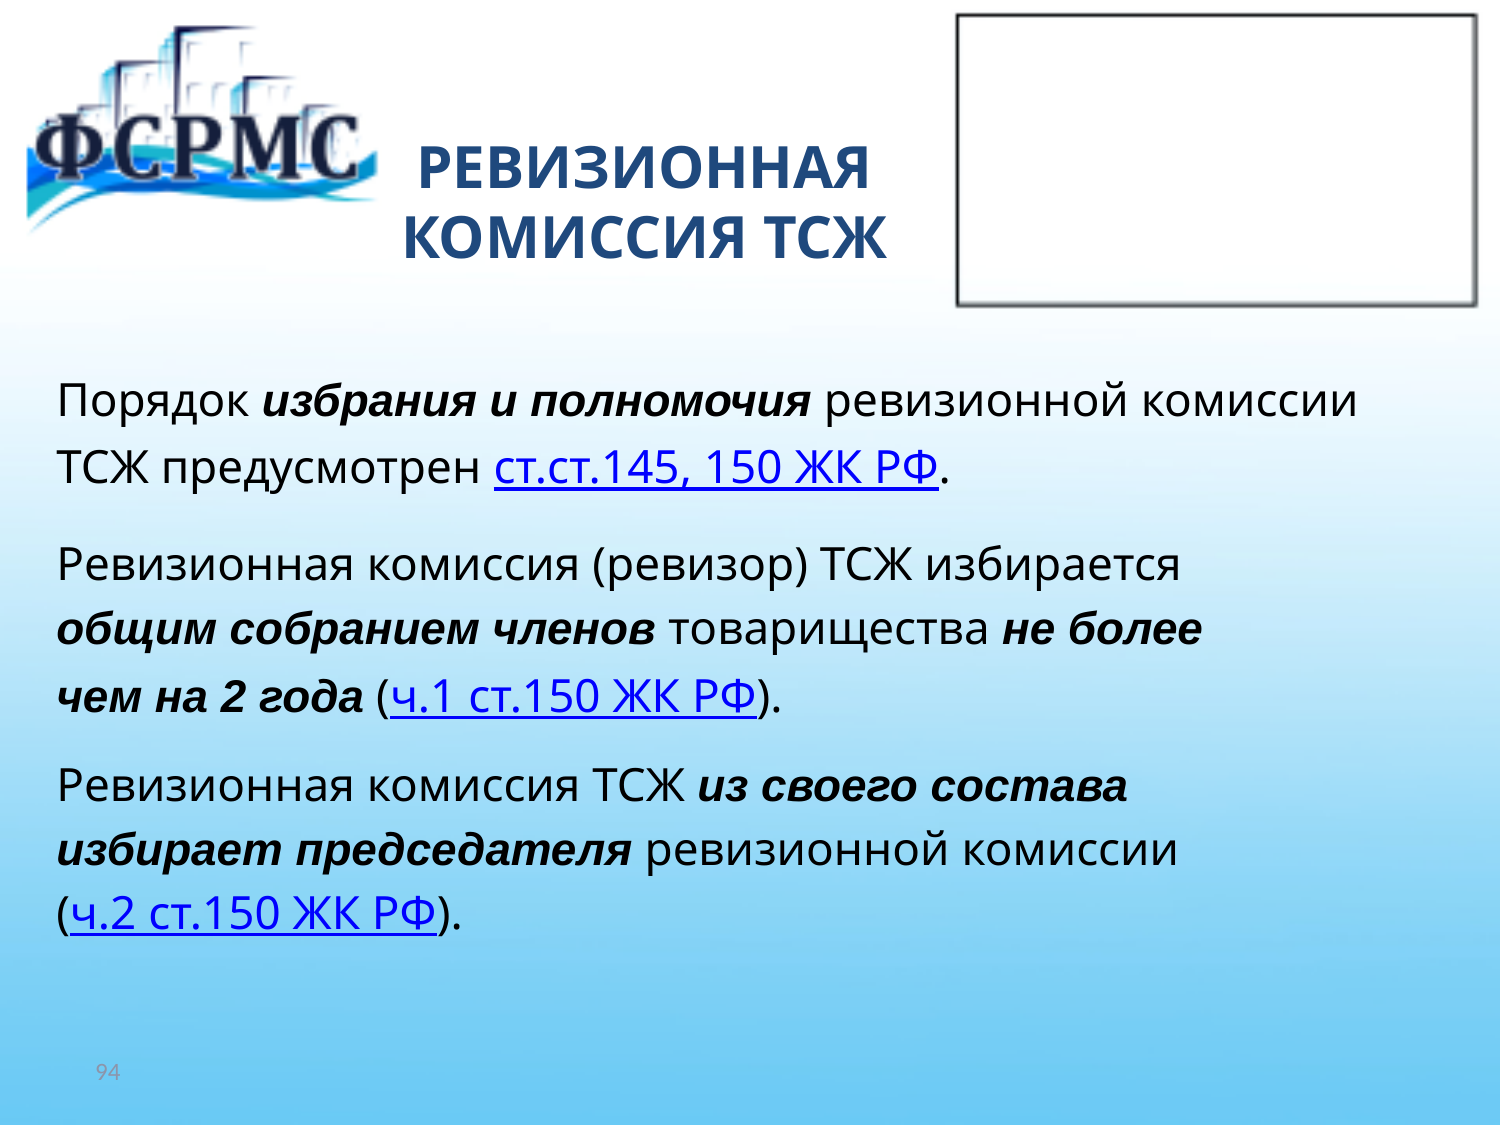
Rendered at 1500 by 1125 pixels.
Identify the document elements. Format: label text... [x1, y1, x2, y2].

picture [0, 0, 1500, 1125]
list Порядок избрания и полномочия ревизионной комиссии ТСЖ предусмотрен ст.ст.145, 150 ЖК РФ. Ревизионная комиссия (ревизор) ТСЖ избирается общим собранием членов товарищества не более чем на 2 года (ч.1 ст.150 ЖК РФ). Ревизионная комиссия ТСЖ из своего состава избирает председателя ревизионной комиссии (ч.2 ст.150 ЖК РФ). [41, 363, 1477, 1032]
title РЕВИЗИОННАЯ КОМИССИЯ ТСЖ [304, 175, 985, 305]
slide_number 94 [53, 1040, 136, 1100]
